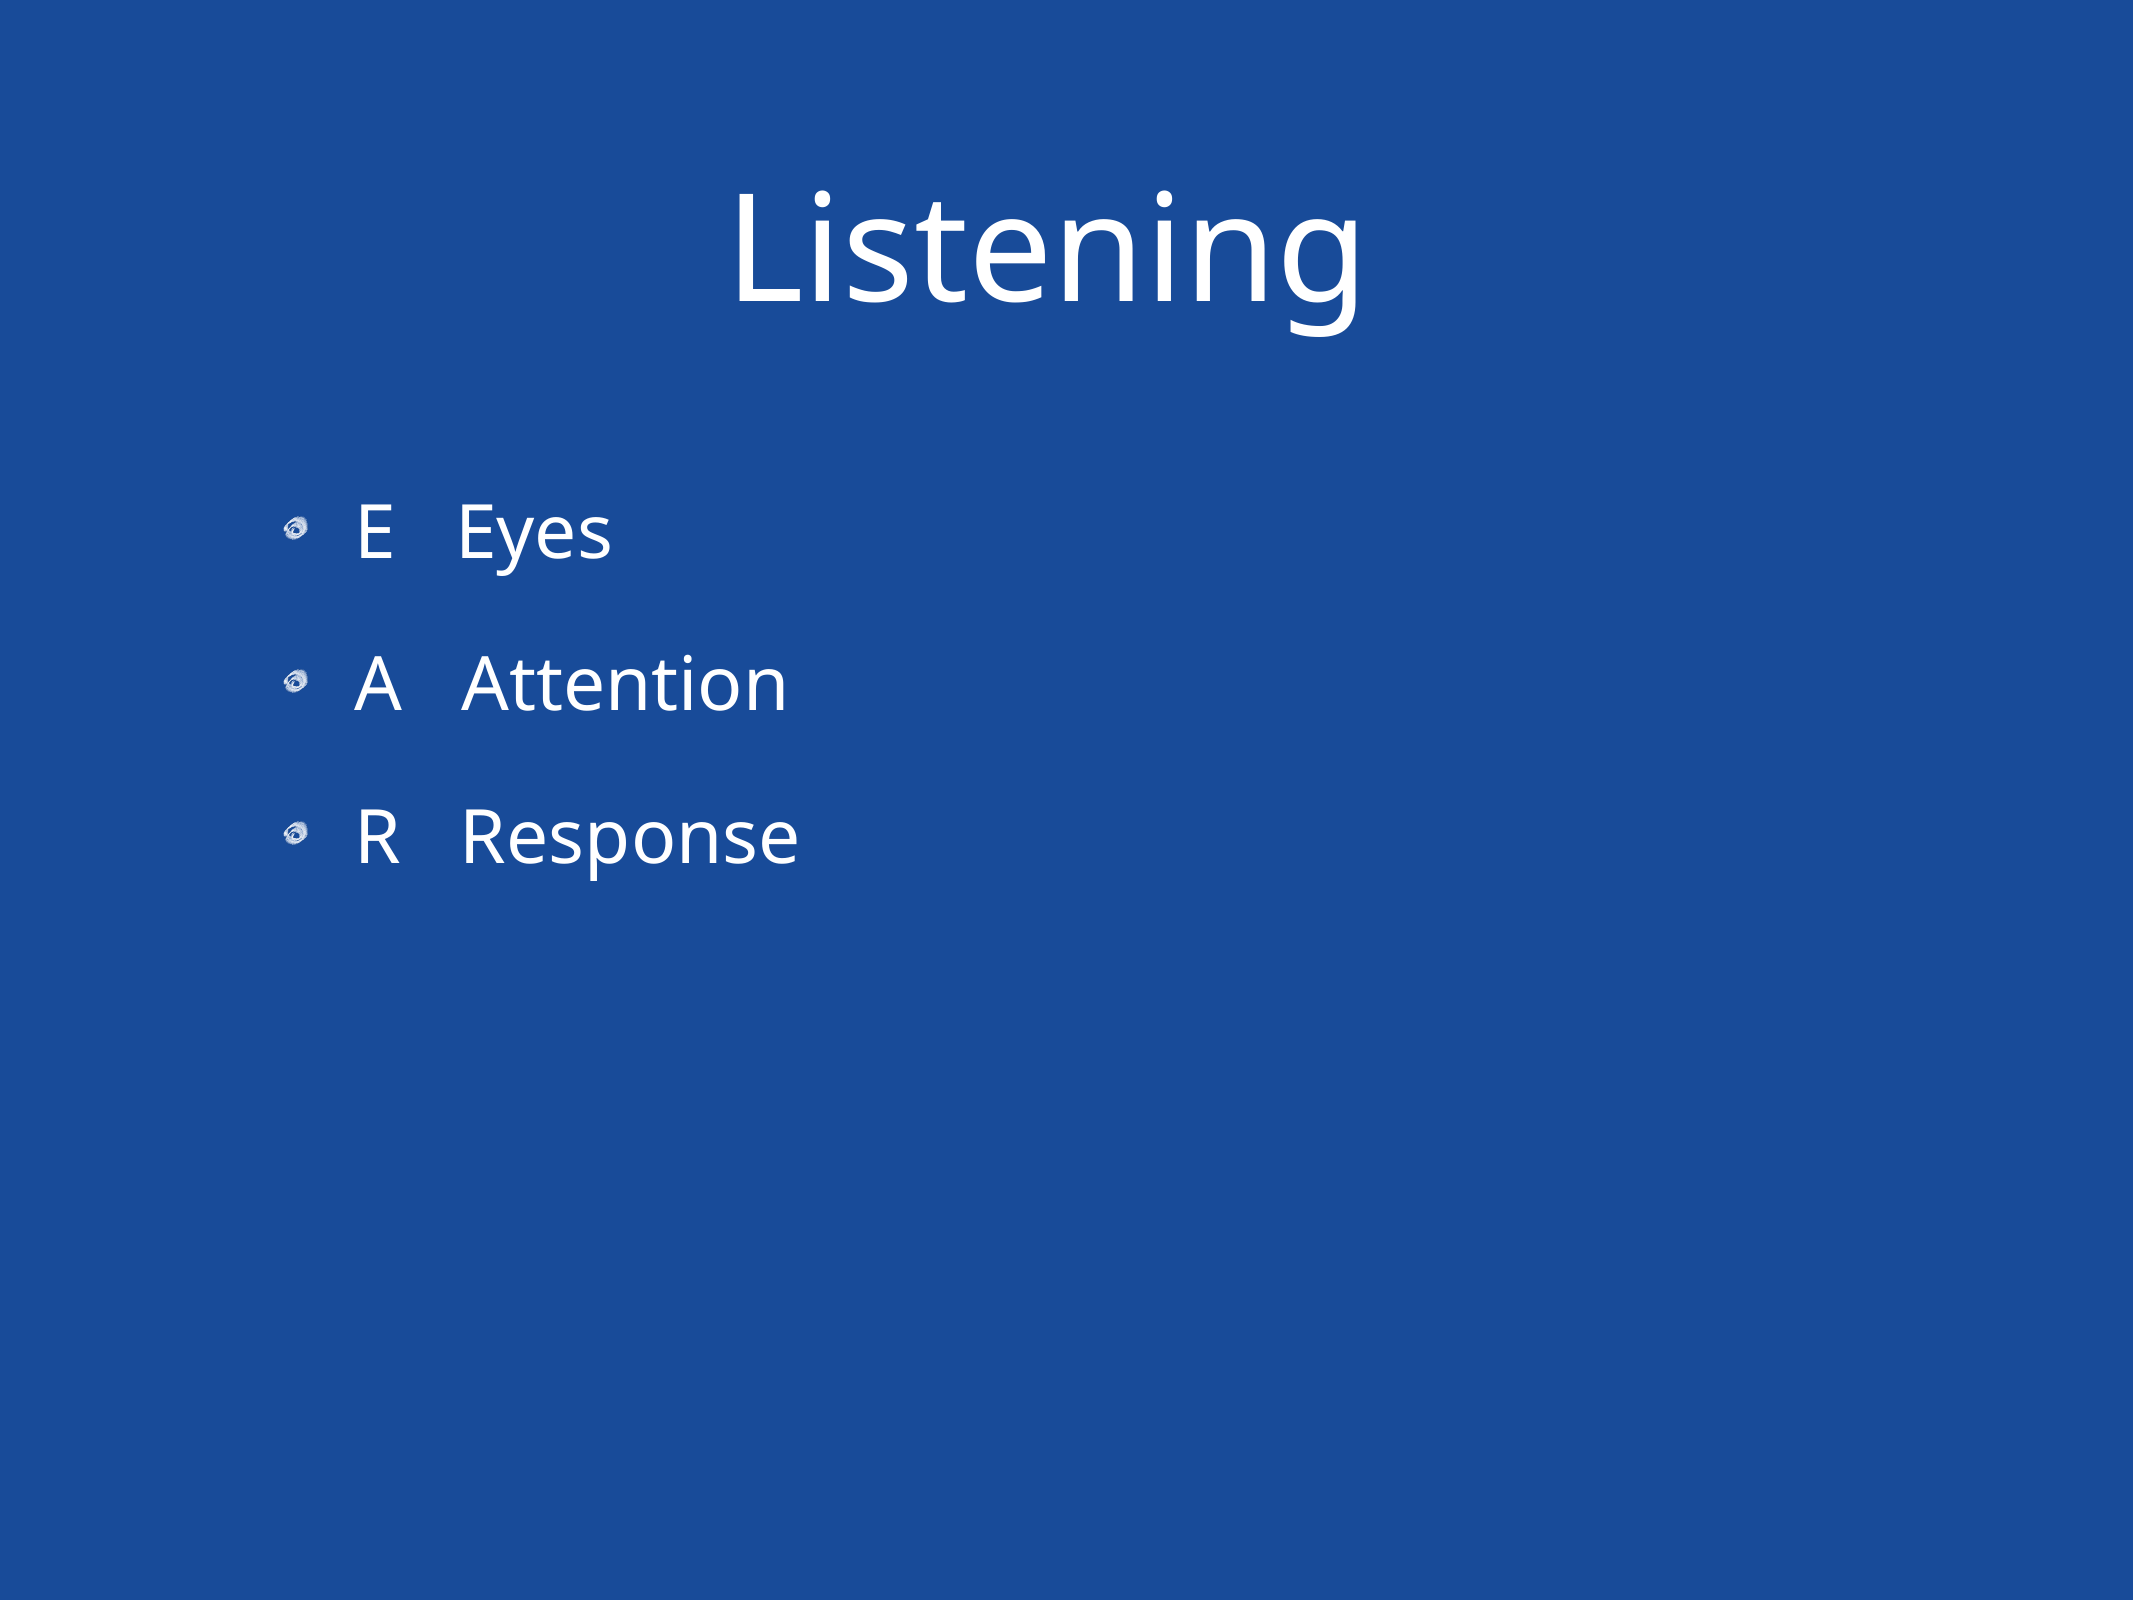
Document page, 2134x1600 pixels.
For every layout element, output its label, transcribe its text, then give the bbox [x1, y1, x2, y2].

picture [283, 821, 308, 845]
picture [283, 669, 308, 693]
picture [283, 516, 308, 540]
title Listening [207, 32, 1926, 451]
list E Eyes A Attention R Response [207, 482, 1926, 1426]
